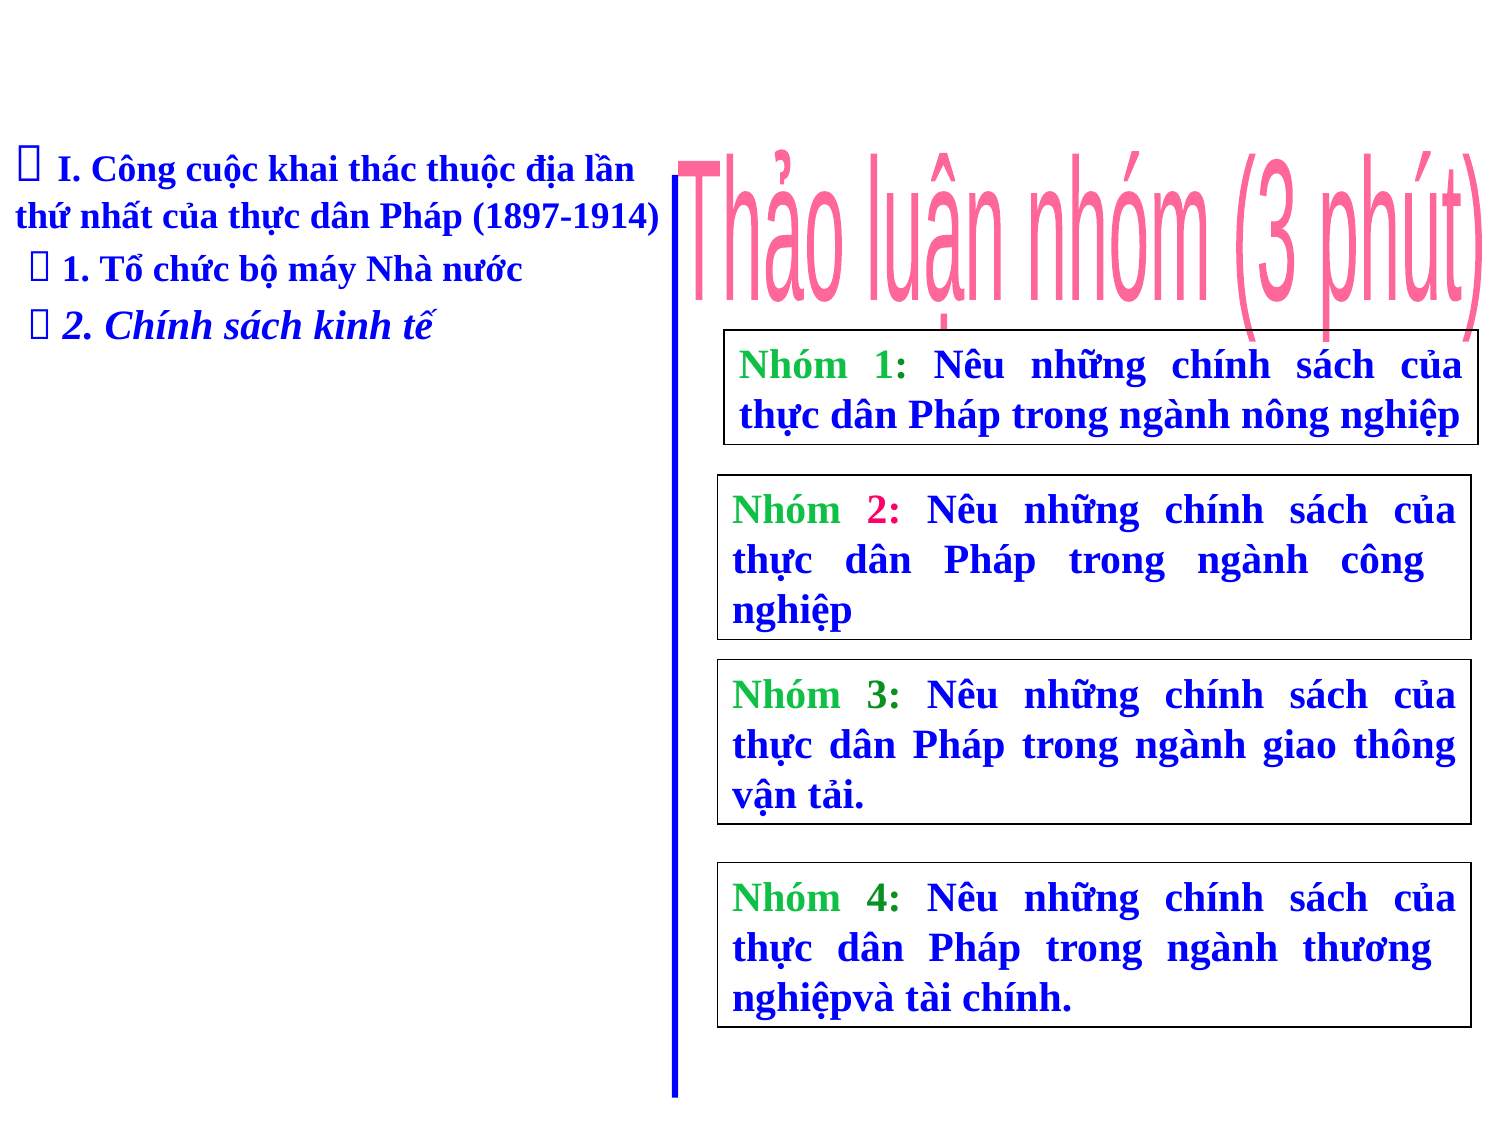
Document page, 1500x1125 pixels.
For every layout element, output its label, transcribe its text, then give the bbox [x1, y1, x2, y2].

text_box Nhóm 3: Nêu những chính sách của thực dân Pháp trong ngành giao thông vận tải. [717, 659, 1472, 825]
text_box  I. Công cuộc khai thác thuộc địa lần thứ nhất của thực dân Pháp (1897-1914) [0, 124, 684, 244]
text_box Nhóm 1: Nêu những chính sách của thực dân Pháp trong ngành nông nghiệp [724, 329, 1478, 445]
text_box  2. Chính sách kinh tế [12, 290, 638, 356]
text_box Nhóm 2: Nêu những chính sách của thực dân Pháp trong ngành công nghiệp [717, 474, 1472, 640]
text_box Nhóm 4: Nêu những chính sách của thực dân Pháp trong ngành thương nghiệpvà tài chính. [717, 862, 1472, 1028]
text_box  1. Tổ chức bộ máy Nhà nước [12, 219, 663, 298]
